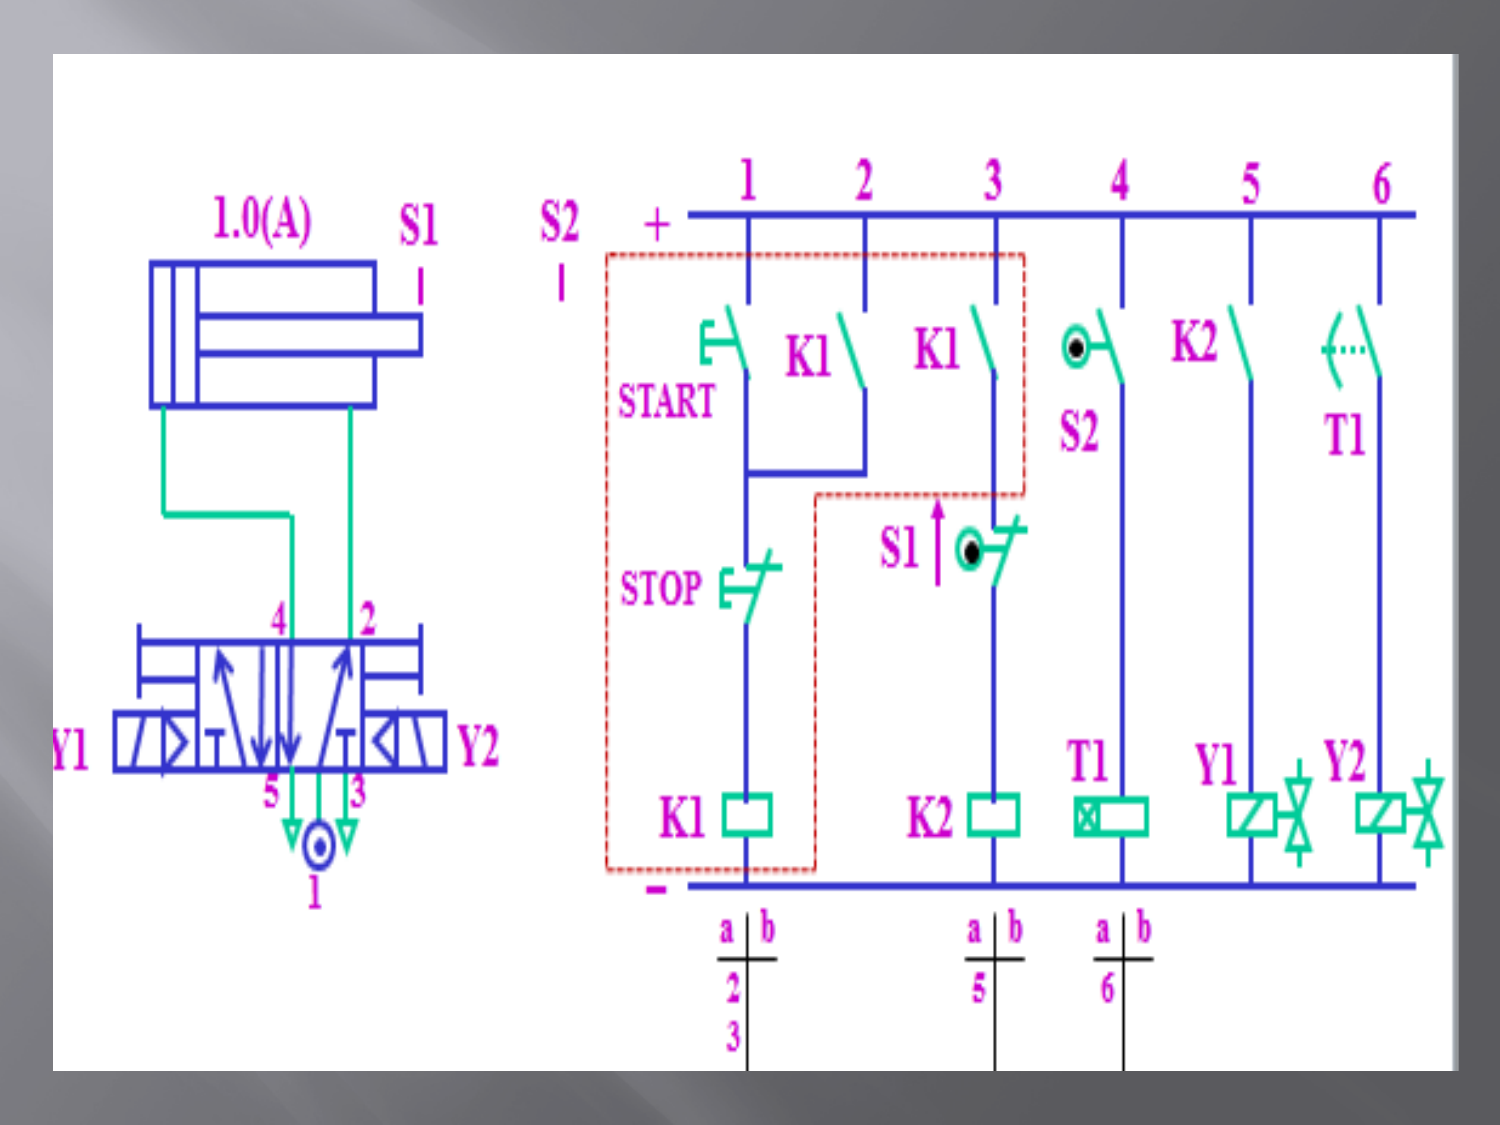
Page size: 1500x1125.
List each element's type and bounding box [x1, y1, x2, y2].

list [52, 54, 1459, 1071]
